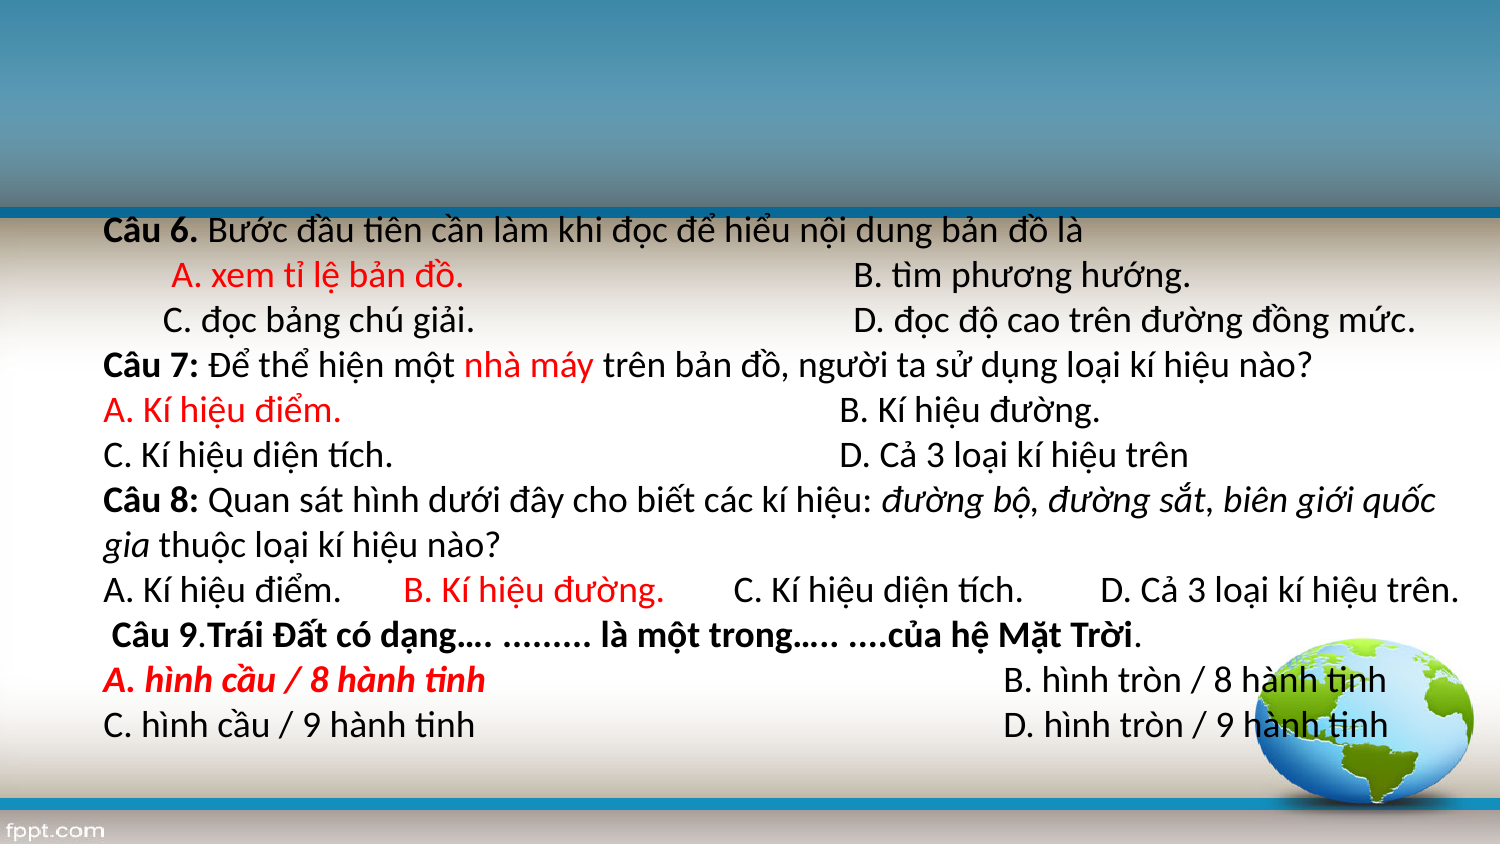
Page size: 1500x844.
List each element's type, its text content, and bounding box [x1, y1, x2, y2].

text_box Câu 6. Bước đầu tiên cần làm khi đọc để hiểu nội dung bản đồ là A. xem tỉ lệ bản đồ. B. tìm phương hướng. C. đọc bảng chú giải. D. đọc độ cao trên đường đồng mức. Câu 7: Để thể hiện một nhà máy trên bản đồ, người ta sử dụng loại kí hiệu nào? A. Kí hiệu điểm. B. Kí hiệu đường. C. Kí hiệu diện tích. D. Cả 3 loại kí hiệu trên Câu 8: Quan sát hình dưới đây cho biết các kí hiệu: đường bộ, đường sắt, biên giới quốc gia thuộc loại kí hiệu nào? A. Kí hiệu điểm. B. Kí hiệu đường. C. Kí hiệu diện tích. D. Cả 3 loại kí hiệu trên. Câu 9.Trái Đất có dạng…. ......... là một trong….. ....của hệ Mặt Trời. A. hình cầu / 8 hành tinh B. hình tròn / 8 hành tinh C. hình cầu / 9 hành tinh D. hình tròn / 9 hành tinh [88, 197, 1483, 753]
picture [0, 0, 1500, 206]
picture [0, 219, 1500, 844]
